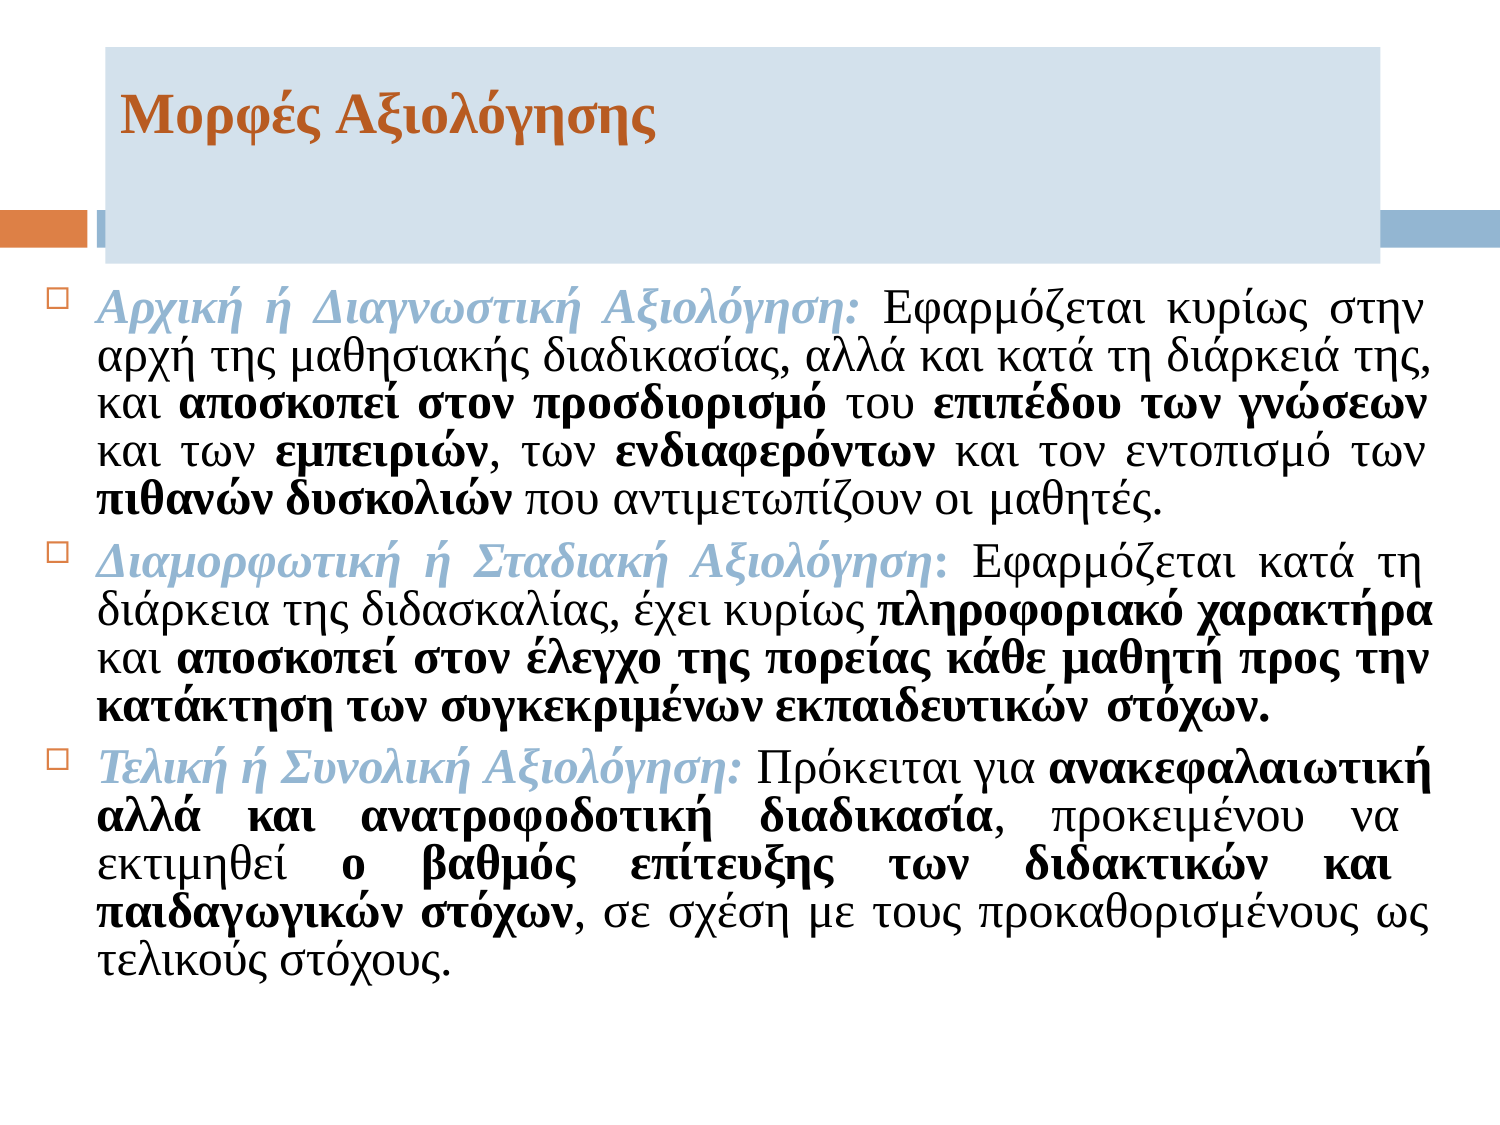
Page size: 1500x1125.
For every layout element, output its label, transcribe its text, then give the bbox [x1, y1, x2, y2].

text_box Αρχική ή Διαγνωστική Αξιολόγηση: Εφαρμόζεται κυρίως στην αρχή της μαθησιακής διαδικασίας, αλλά και κατά τη διάρκειά της, και αποσκοπεί στον προσδιορισμό του επιπέδου των γνώσεων και των εμπειριών, των ενδιαφερόντων και τον εντοπισμό των πιθανών δυσκολιών που αντιμετωπίζουν οι μαθητές. Διαμορφωτική ή Σταδιακή Αξιολόγηση: Εφαρμόζεται κατά τη διάρκεια της διδασκαλίας, έχει κυρίως πληροφοριακό χαρακτήρα και αποσκοπεί στον έλεγχο της πορείας κάθε μαθητή προς την κατάκτηση των συγκεκριμένων εκπαιδευτικών στόχων. Τελική ή Συνολική Αξιολόγηση: Πρόκειται για ανακεφαλαιωτική αλλά και ανατροφοδοτική διαδικασία, προκειμένου να εκτιμηθεί ο βαθμός επίτευξης των διδακτικών και παιδαγωγικών στόχων, σε σχέση με τους προκαθορισμένους ως τελικούς στόχους. [42, 270, 1447, 986]
title Μορφές Αξιολόγησης [105, 47, 1381, 264]
